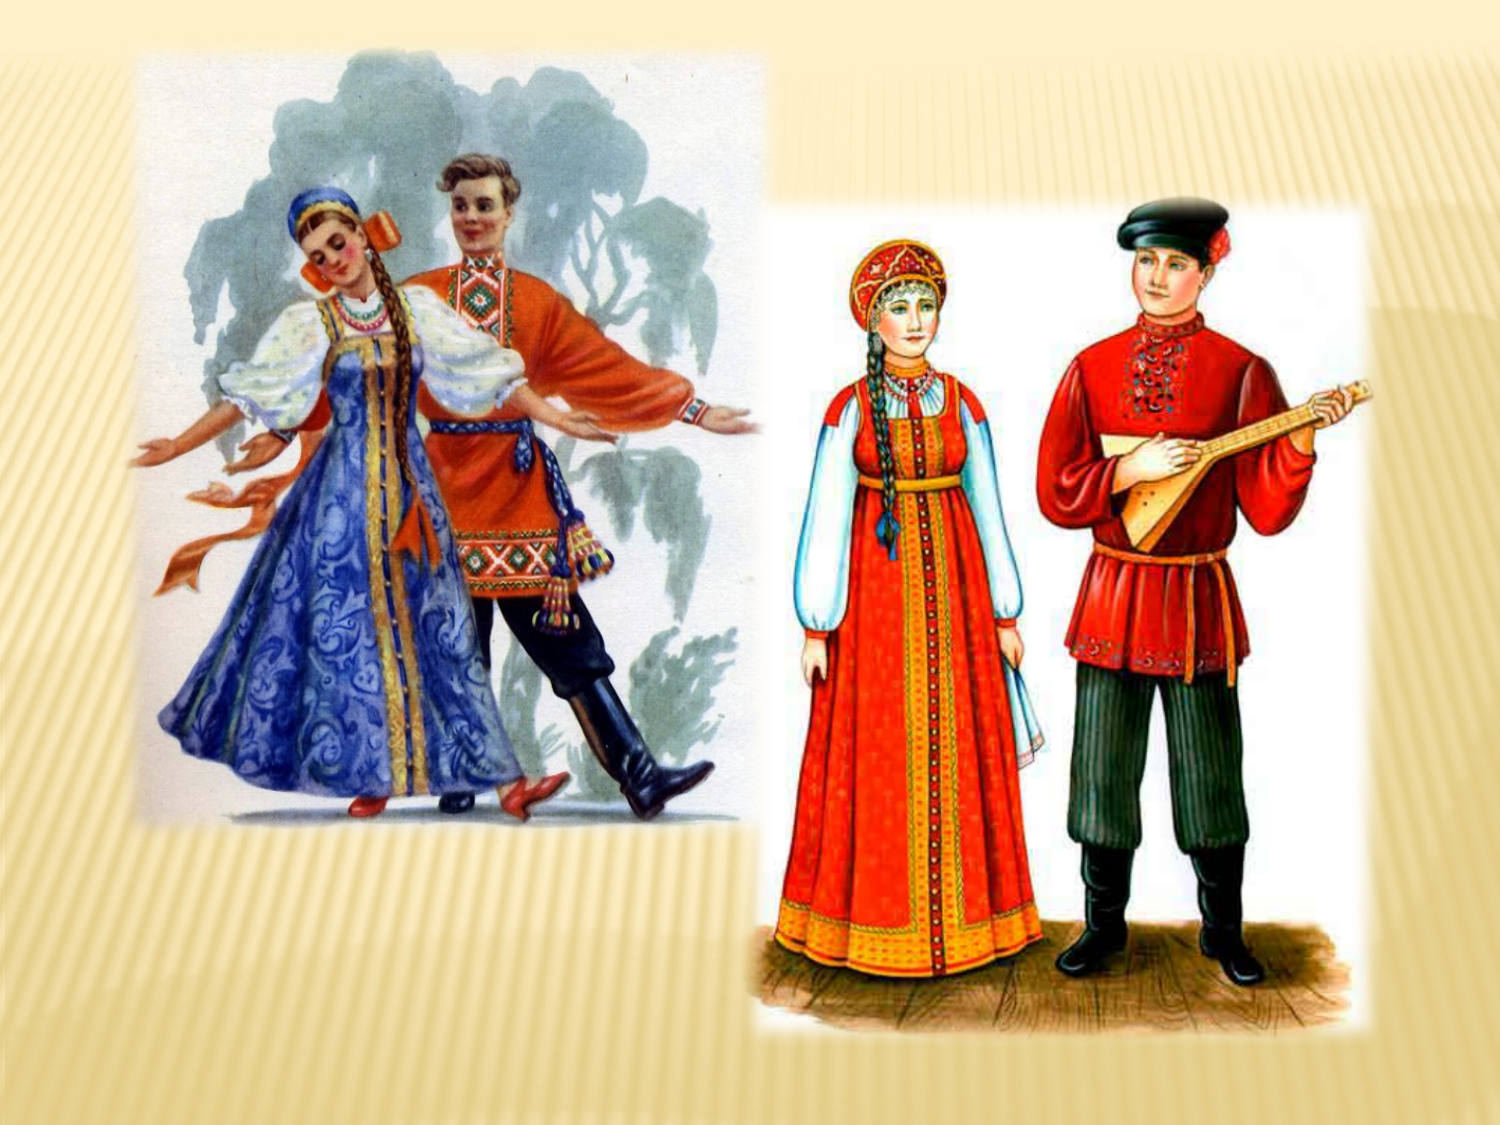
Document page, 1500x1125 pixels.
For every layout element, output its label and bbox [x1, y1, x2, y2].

picture [116, 34, 1386, 1049]
